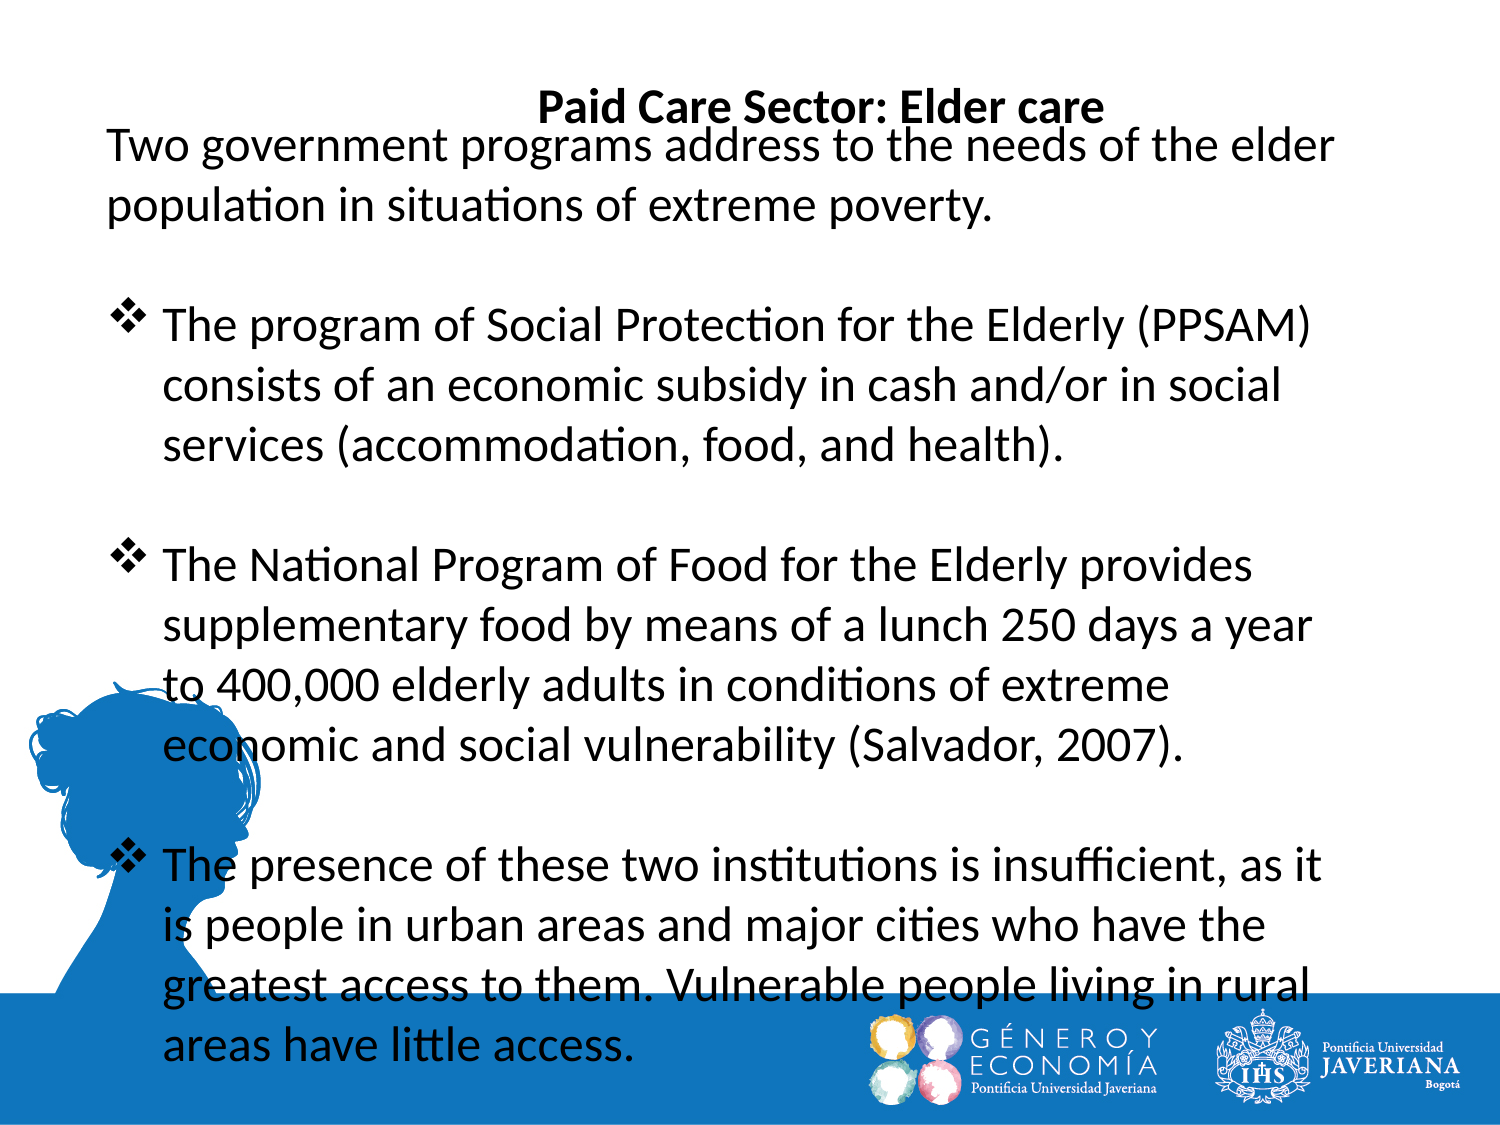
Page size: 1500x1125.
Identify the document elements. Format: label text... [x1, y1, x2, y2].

text_box Two government programs address to the needs of the elder population in situations of extreme poverty. The program of Social Protection for the Elderly (PPSAM) consists of an economic subsidy in cash and/or in social services (accommodation, food, and health). The National Program of Food for the Elderly provides supplementary food by means of a lunch 250 days a year to 400,000 elderly adults in conditions of extreme economic and social vulnerability (Salvador, 2007). The presence of these two institutions is insufficient, as it is people in urban areas and major cities who have the greatest access to them. Vulnerable people living in rural areas have little access. [91, 103, 1375, 1079]
picture [0, 0, 1500, 1125]
text_box Paid Care Sector: Elder care [522, 65, 1121, 103]
